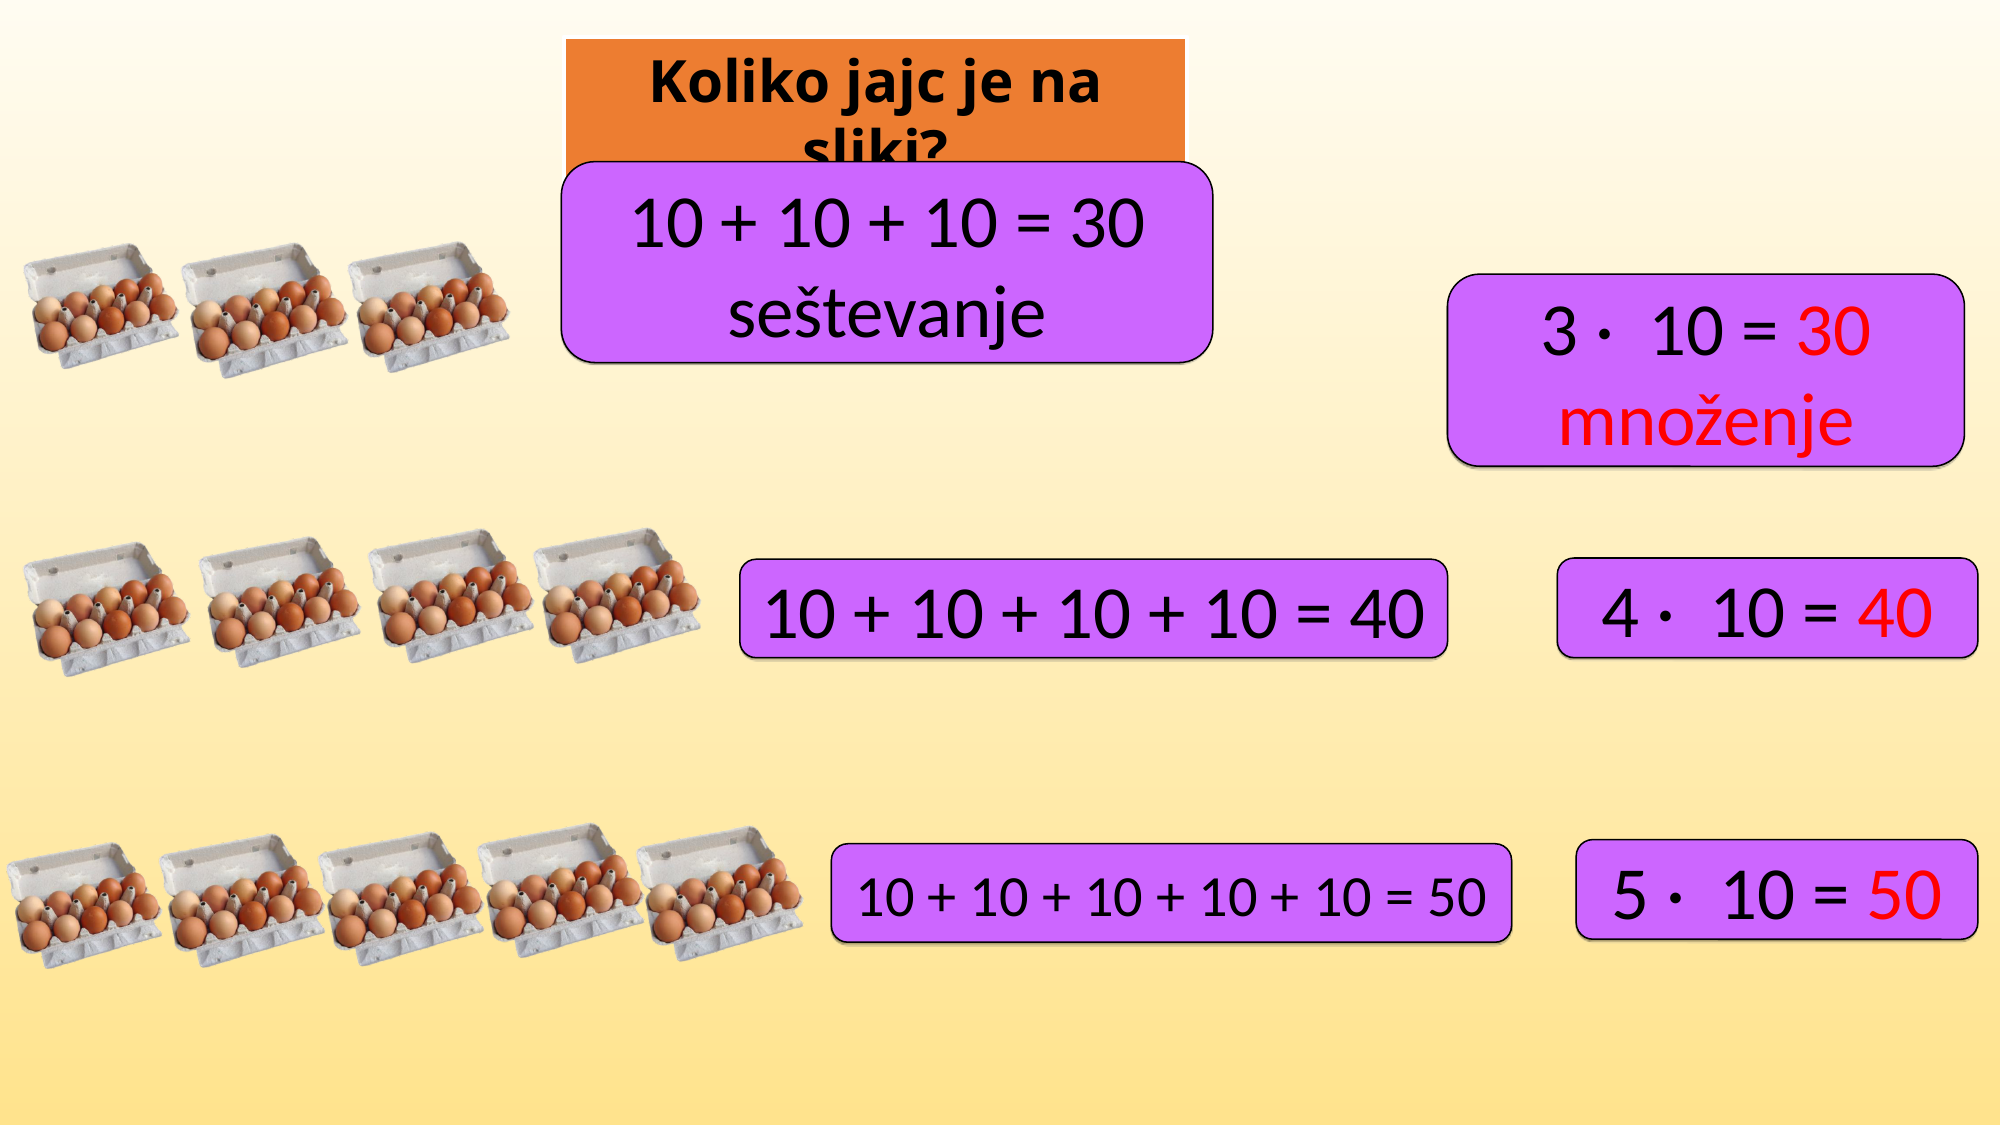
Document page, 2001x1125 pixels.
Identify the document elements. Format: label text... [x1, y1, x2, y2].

text_box 5 · 10 = 50 [1576, 839, 1978, 940]
picture [21, 238, 513, 380]
text_box Koliko jajc je na sliki? [564, 37, 1187, 180]
picture [22, 538, 194, 679]
text_box 10 + 10 + 10 = 30 seštevanje [561, 161, 1213, 363]
picture [366, 524, 704, 665]
text_box 10 + 10 + 10 + 10 + 10 = 50 [831, 843, 1512, 943]
picture [5, 819, 806, 971]
text_box 10 + 10 + 10 + 10 = 40 [739, 559, 1448, 658]
text_box 3 · 10 = 30 množenje [1447, 274, 1965, 467]
text_box 4 · 10 = 40 [1557, 558, 1978, 658]
picture [198, 533, 364, 670]
